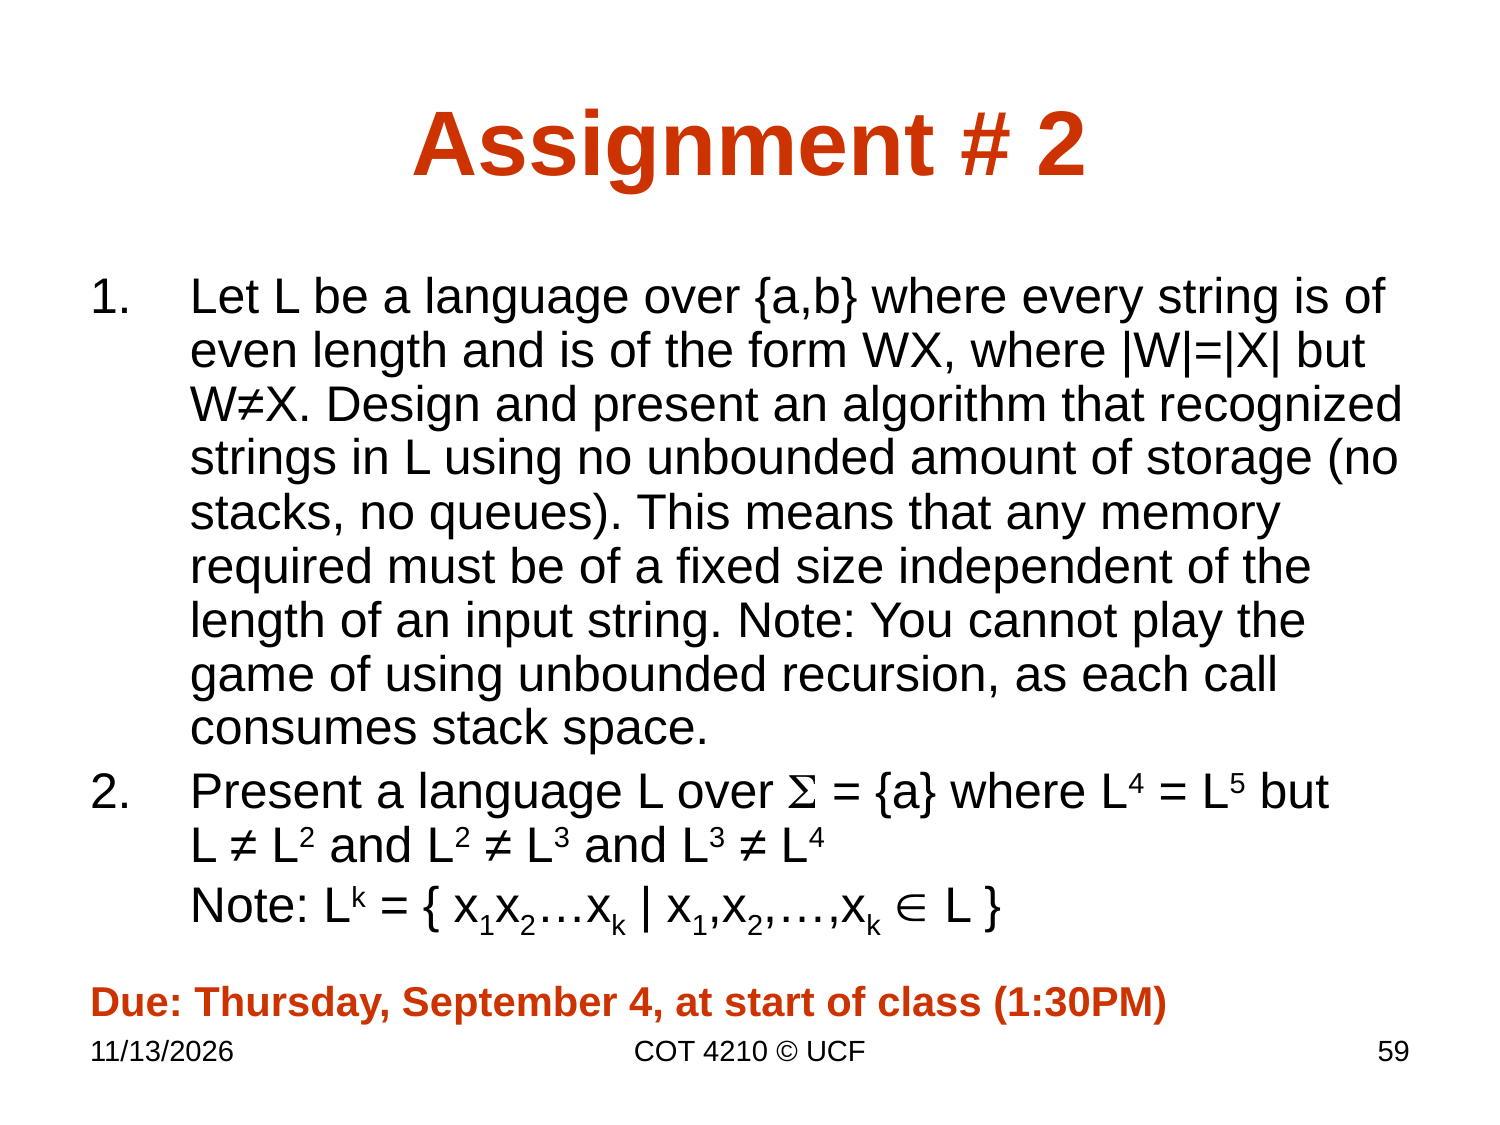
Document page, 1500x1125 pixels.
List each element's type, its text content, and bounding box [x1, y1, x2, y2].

list Let L be a language over {a,b} where every string is of even length and is of the form WX, where |W|=|X| but W≠X. Design and present an algorithm that recognized strings in L using no unbounded amount of storage (no stacks, no queues). This means that any memory required must be of a fixed size independent of the length of an input string. Note: You cannot play the game of using unbounded recursion, as each call consumes stack space. Present a language L over  = {a} where L4 = L5 but L ≠ L2 and L2 ≠ L3 and L3 ≠ L4 Note: Lk = { x1x2…xk | x1,x2,…,xk  L } Due: Thursday, September 4, at start of class (1:30PM) [75, 262, 1425, 1005]
title Assignment # 2 [75, 45, 1425, 233]
footer COT 4210 © UCF [512, 1024, 988, 1103]
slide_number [74, 1024, 426, 1103]
slide_number 59 [1074, 1024, 1426, 1103]
